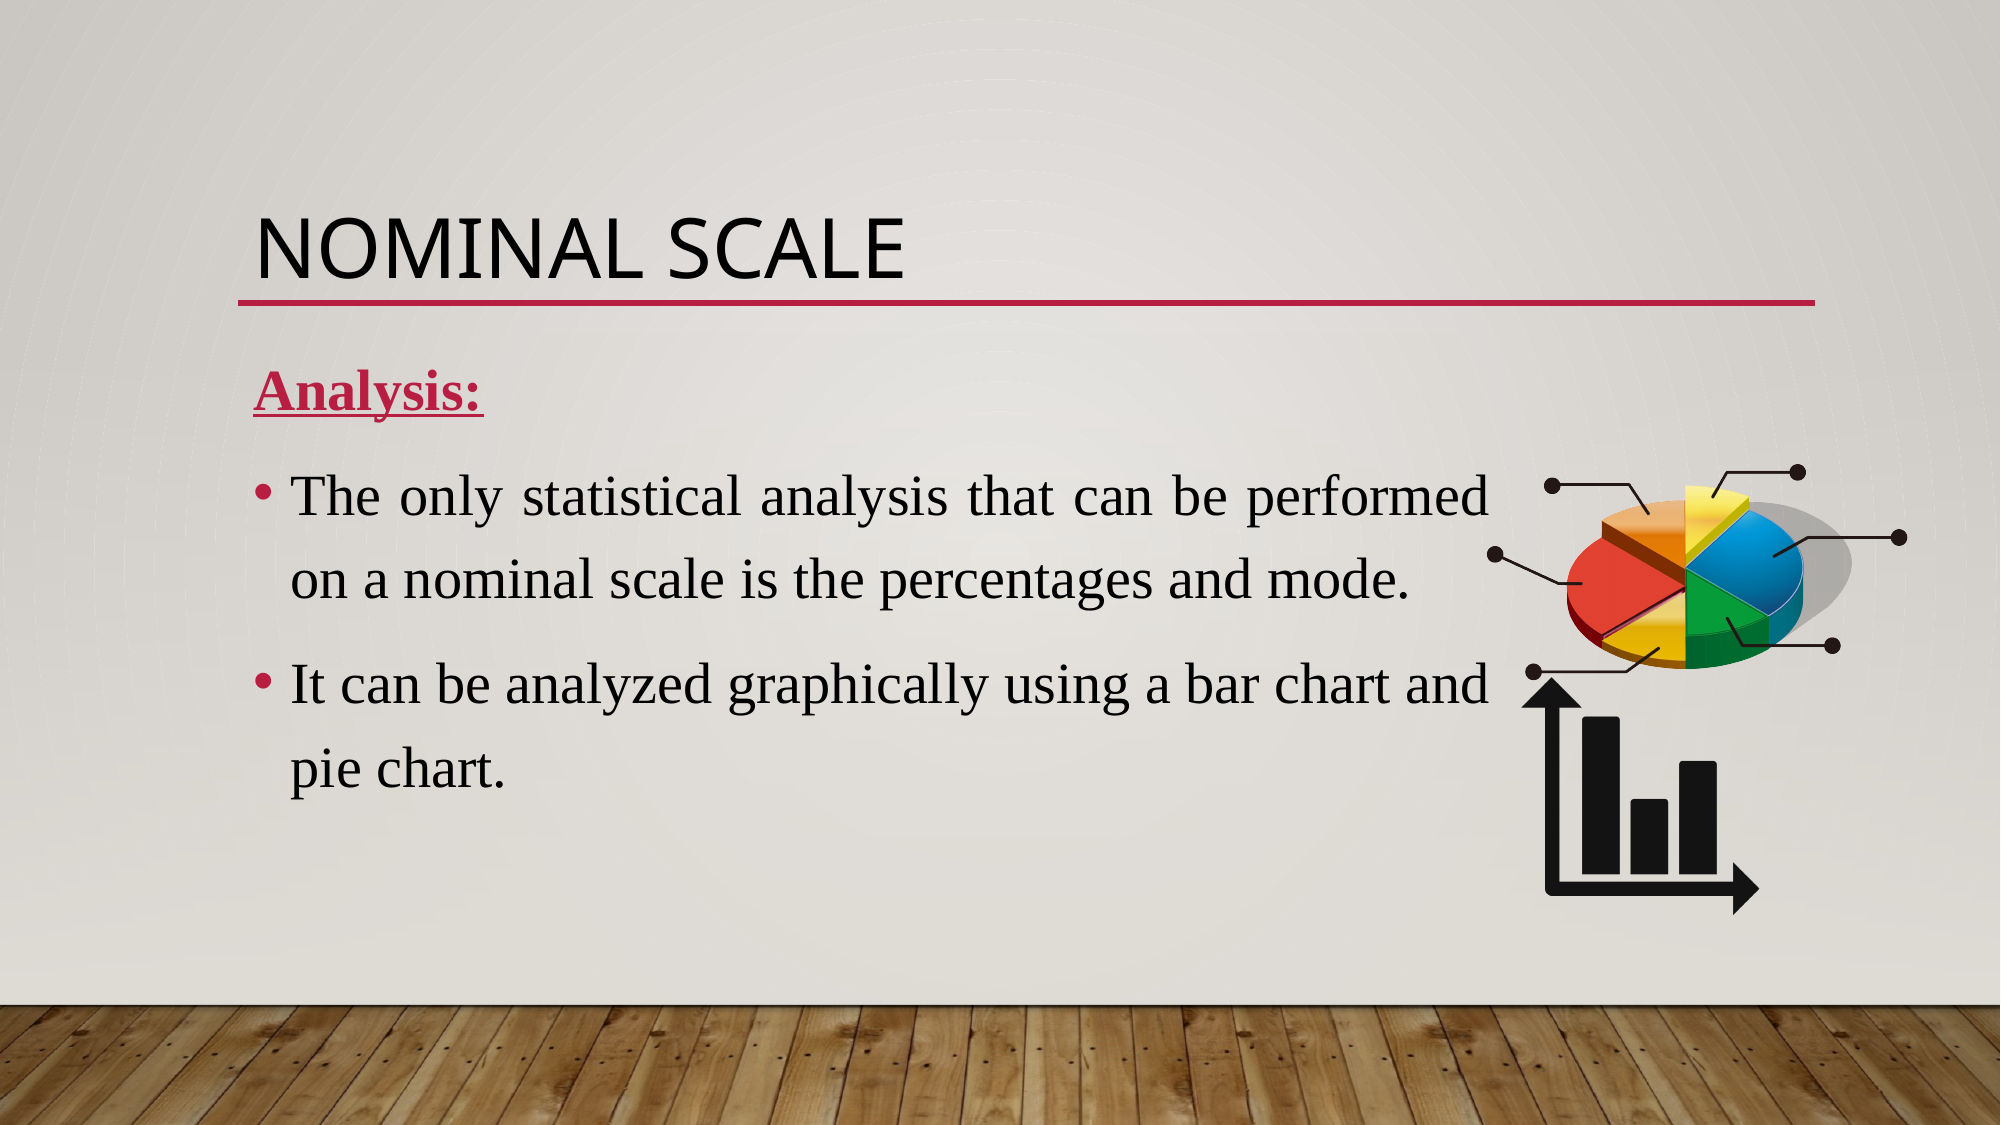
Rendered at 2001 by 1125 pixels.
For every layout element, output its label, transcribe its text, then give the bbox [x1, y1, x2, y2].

list Analysis: The only statistical analysis that can be performed on a nominal scale is the percentages and mode. It can be analyzed graphically using a bar chart and pie chart. [238, 330, 1506, 955]
picture [1481, 335, 1913, 956]
title Nominal scale [238, 131, 1814, 305]
picture [0, 1005, 2000, 1125]
